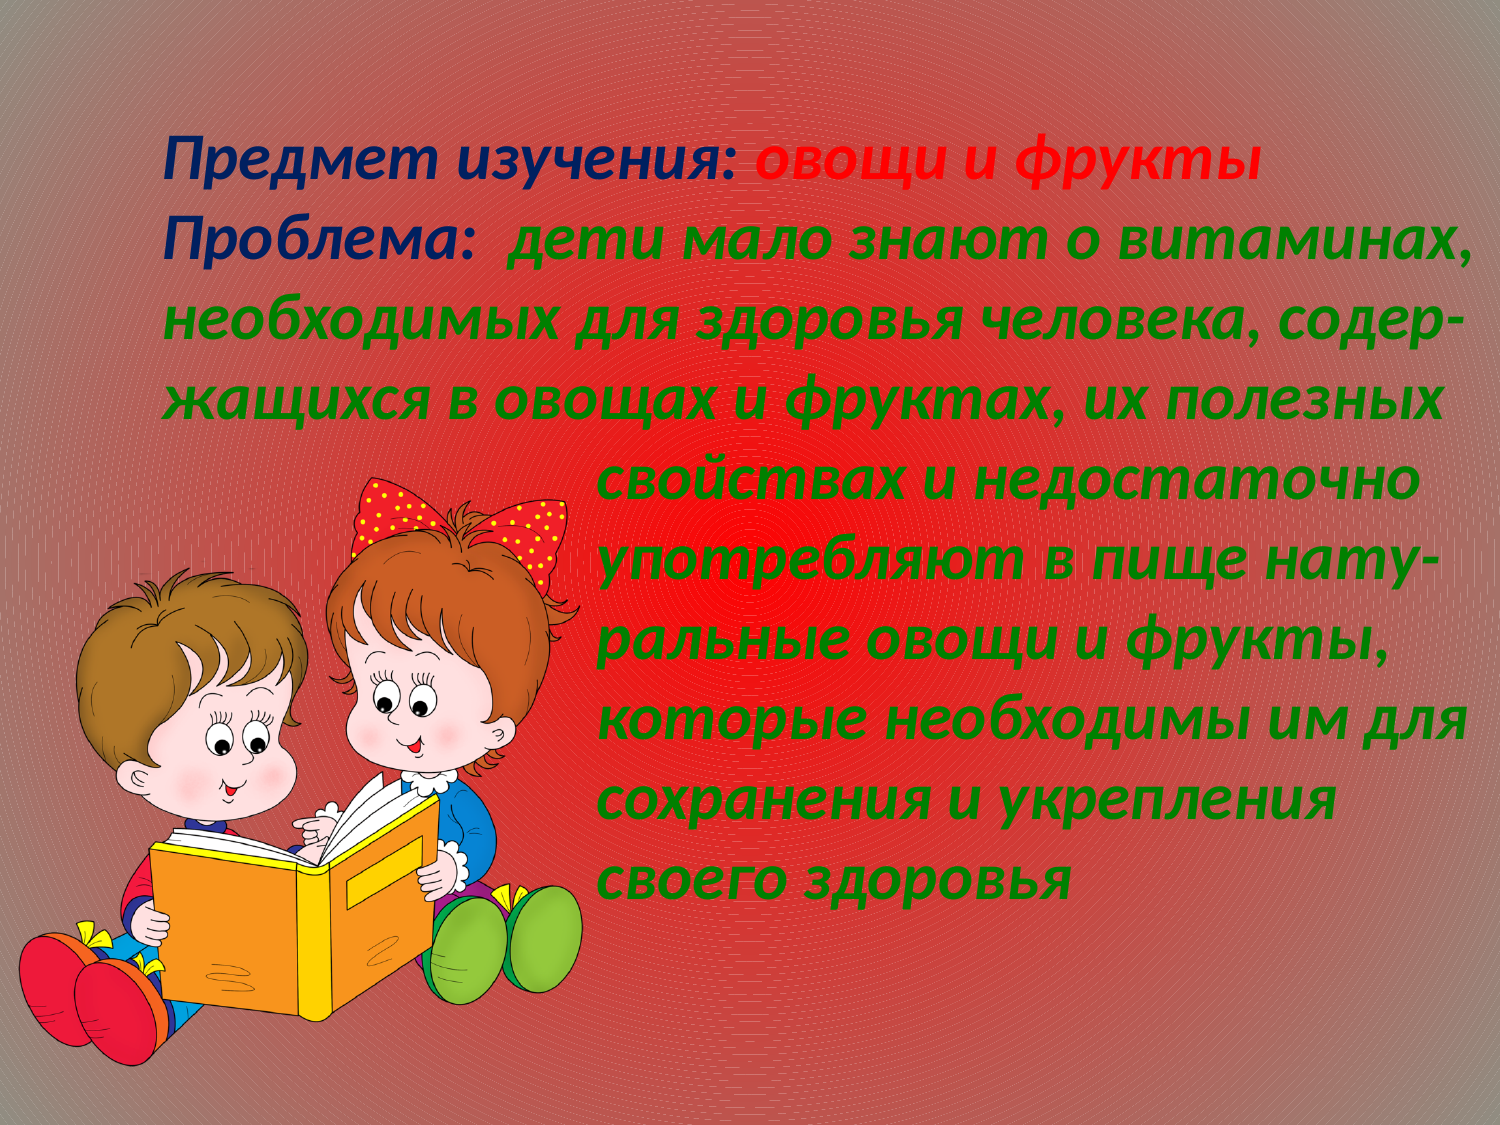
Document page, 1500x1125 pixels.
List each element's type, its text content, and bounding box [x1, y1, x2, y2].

picture [0, 468, 598, 1067]
text_box Предмет изучения: овощи и фрукты Проблема: дети мало знают о витаминах, необходимых для здоровья человека, содер- жащихся в овощах и фруктах, их полезных свойствах и недостаточно употребляют в пище нату- ральные овощи и фрукты, которые необходимы им для сохранения и укрепления своего здоровья [147, 105, 1492, 920]
